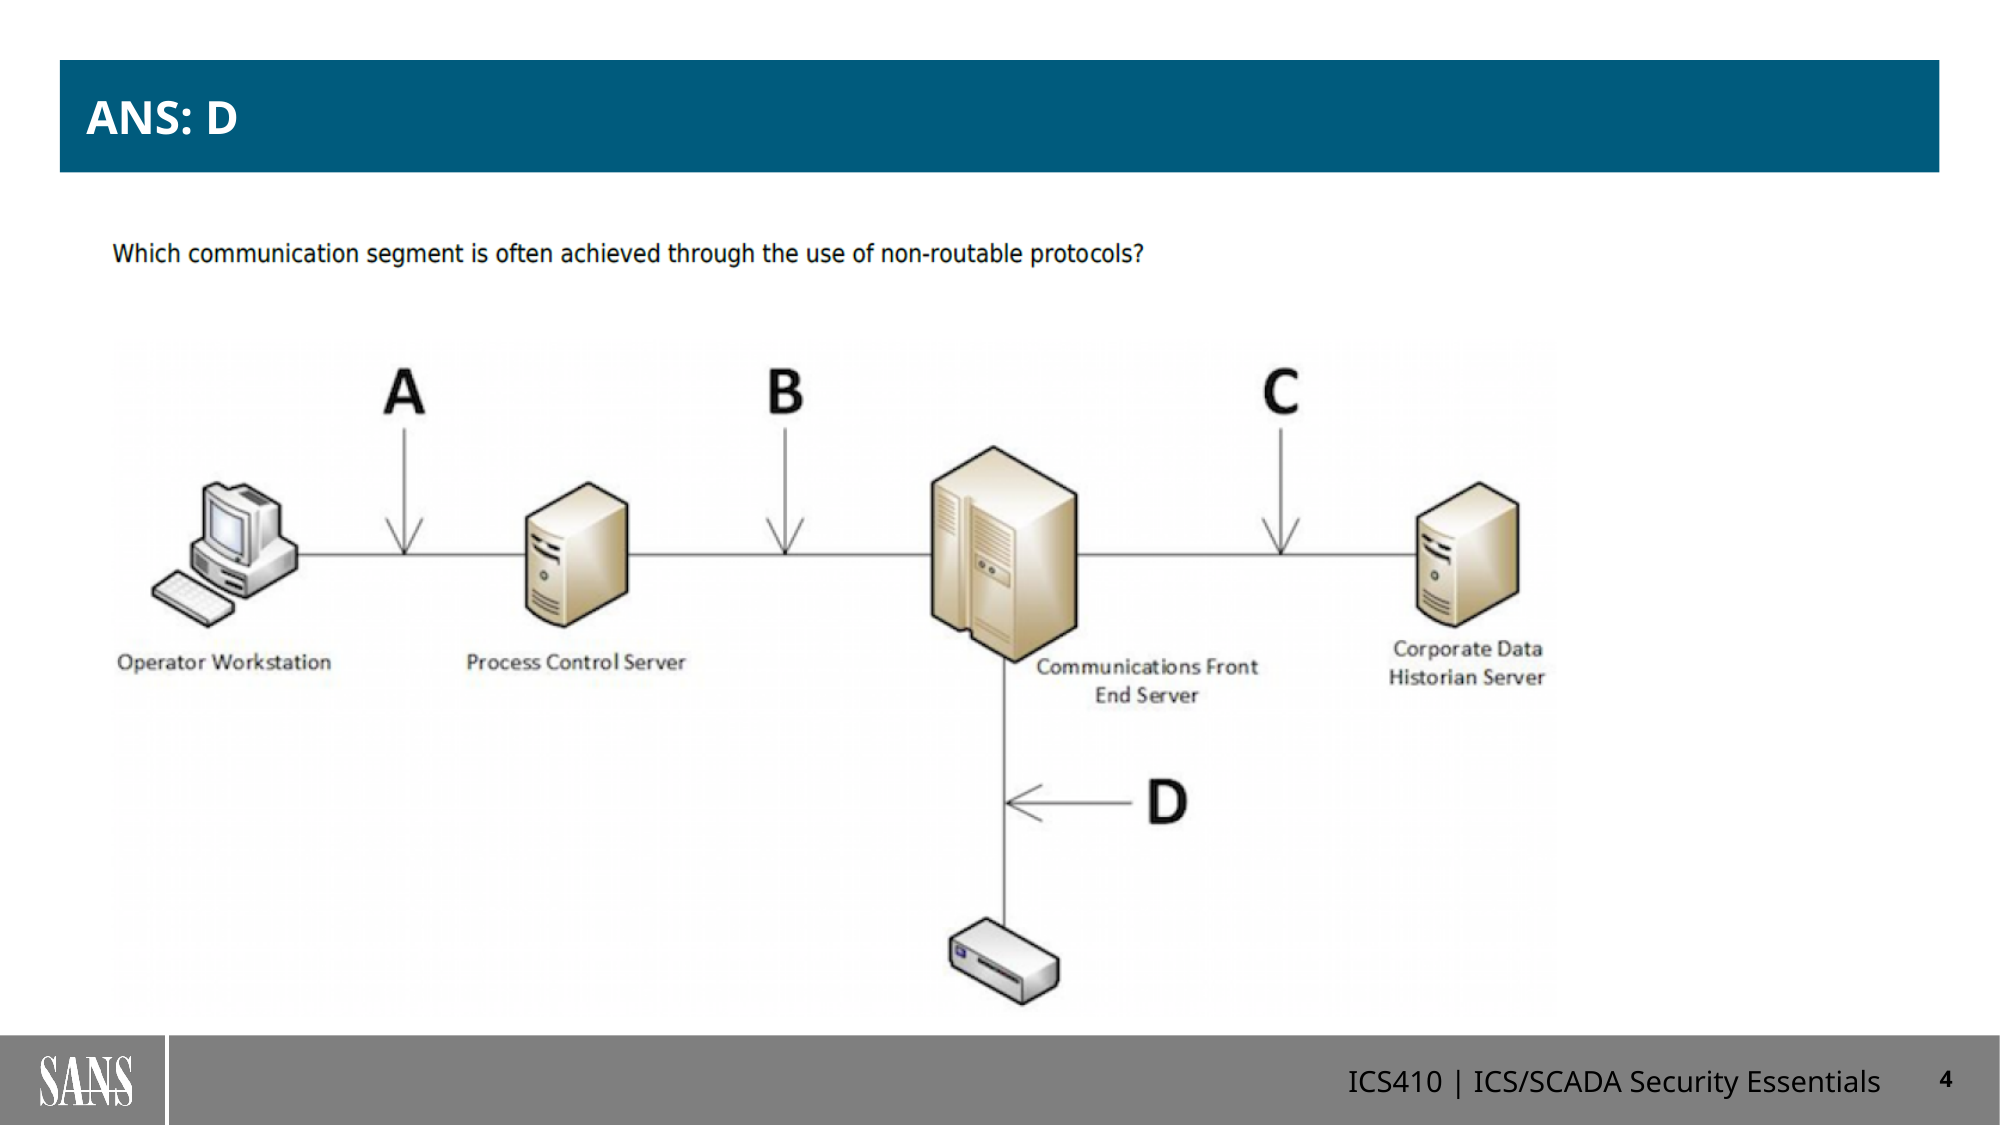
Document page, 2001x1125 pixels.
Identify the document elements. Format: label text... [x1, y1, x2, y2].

title ANS: D [75, 59, 1925, 173]
picture [74, 237, 1578, 1017]
slide_number 4 [1892, 1035, 2000, 1125]
